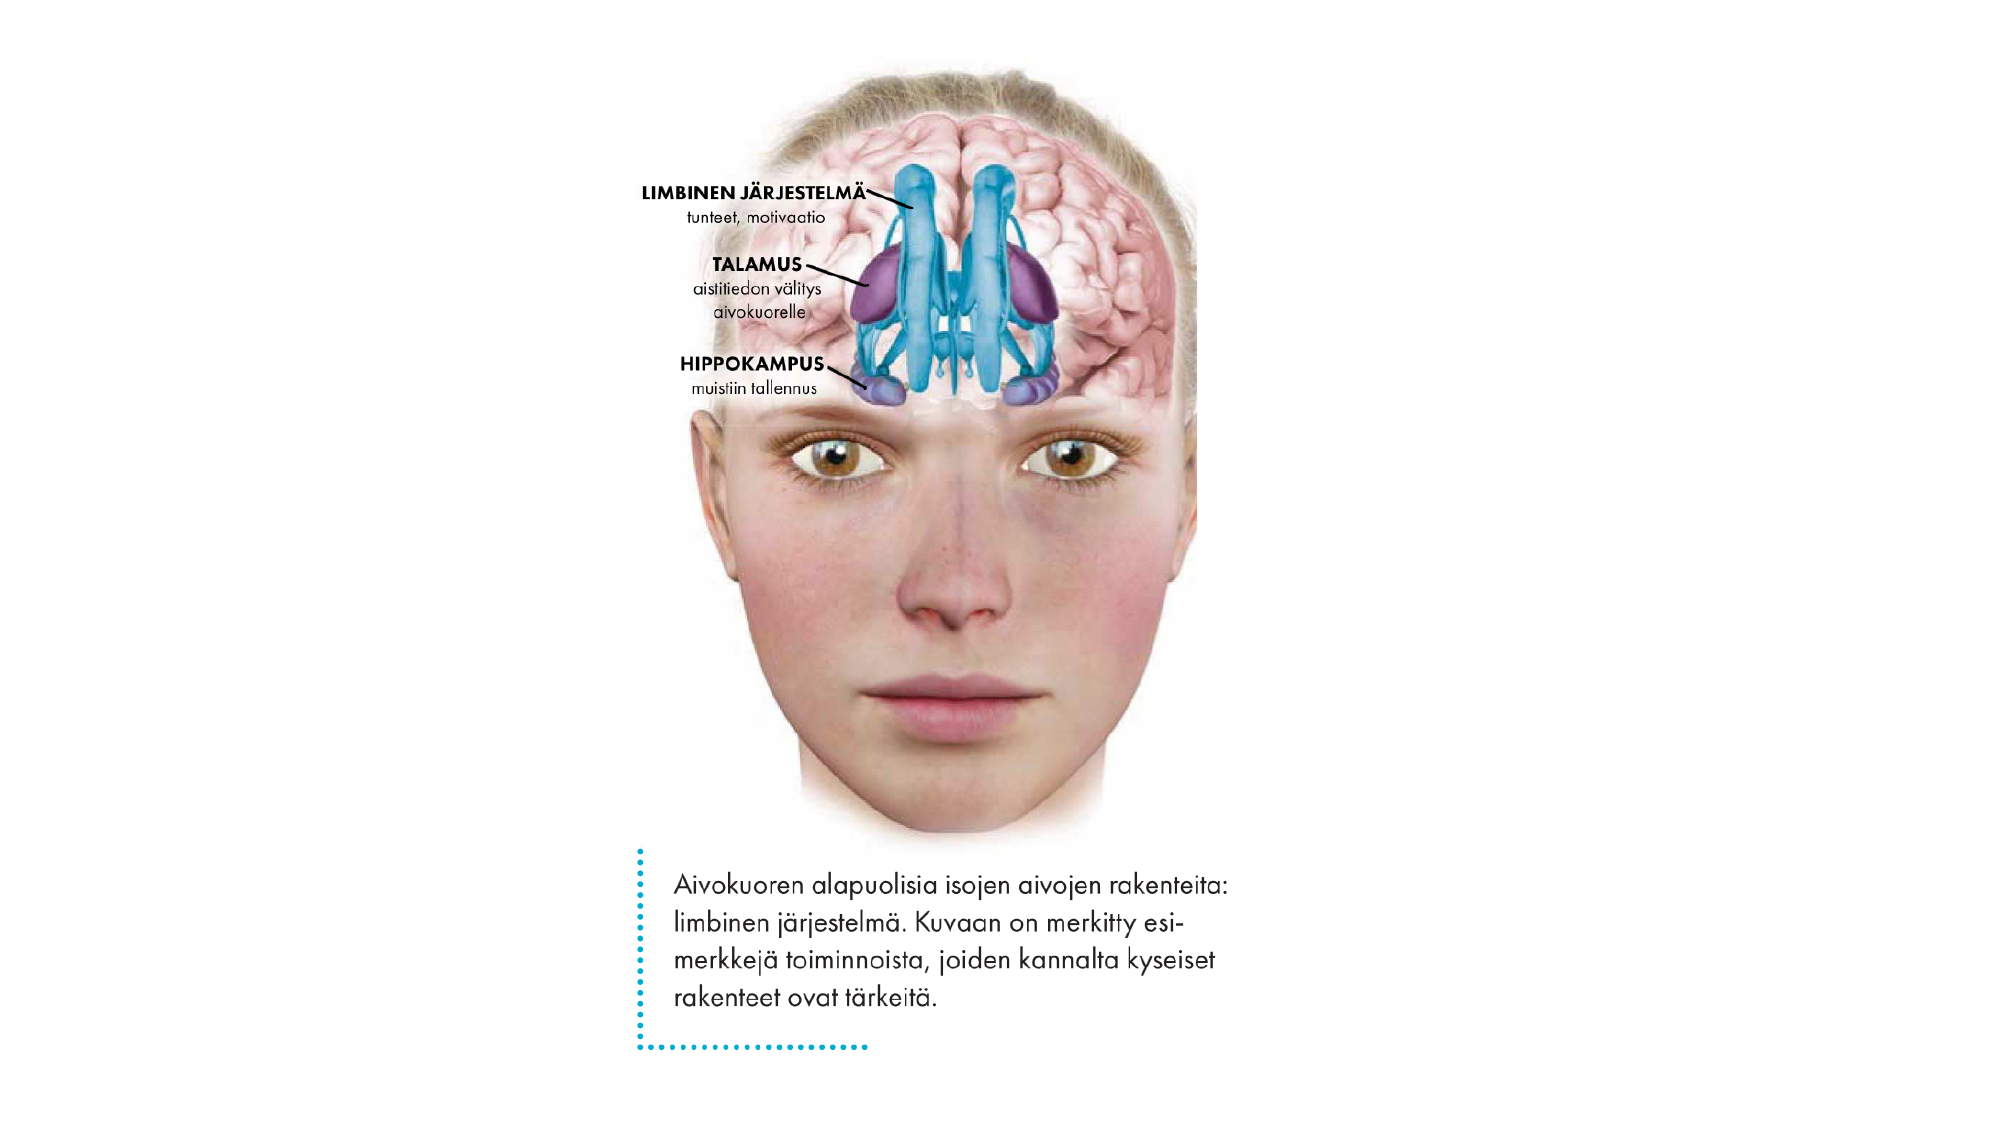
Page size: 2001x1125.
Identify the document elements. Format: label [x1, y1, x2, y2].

list [583, 21, 1343, 1125]
